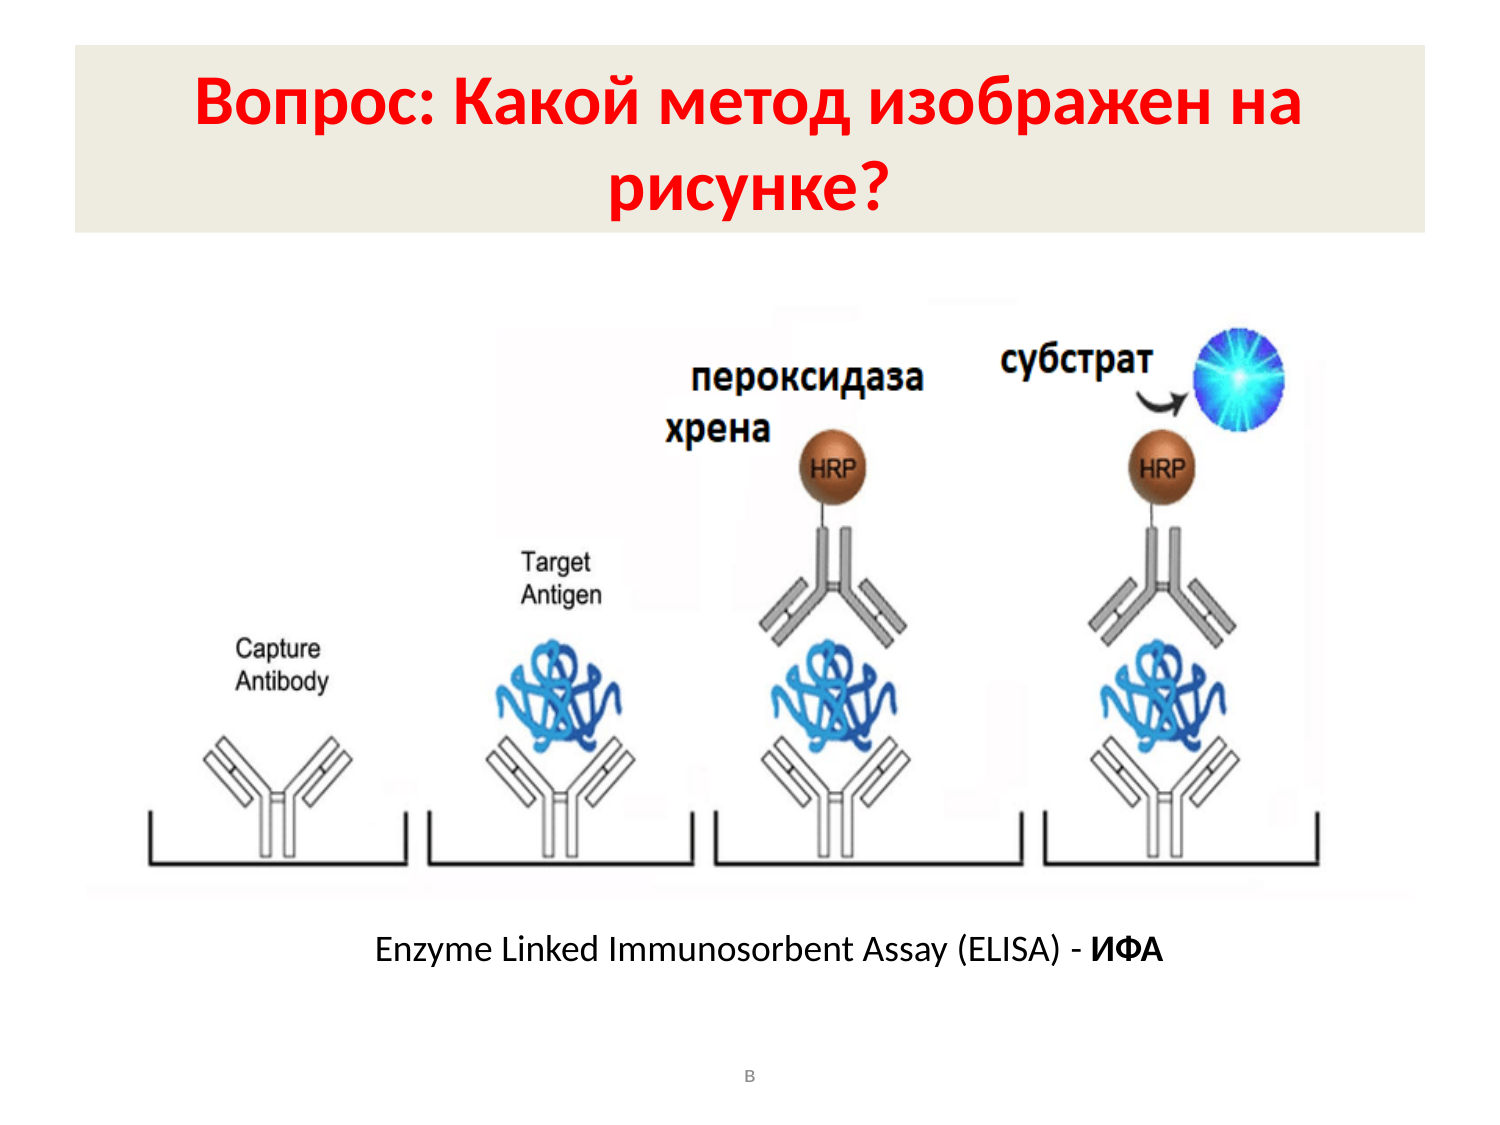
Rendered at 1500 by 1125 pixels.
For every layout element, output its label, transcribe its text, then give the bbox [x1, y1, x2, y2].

title Вопрос: Какой метод изображен на рисунке? [75, 45, 1425, 233]
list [85, 297, 1415, 900]
text_box Enzyme Linked Immunosorbent Assay (ELISA) - ИФА [360, 916, 1247, 977]
footer в [512, 1042, 988, 1103]
